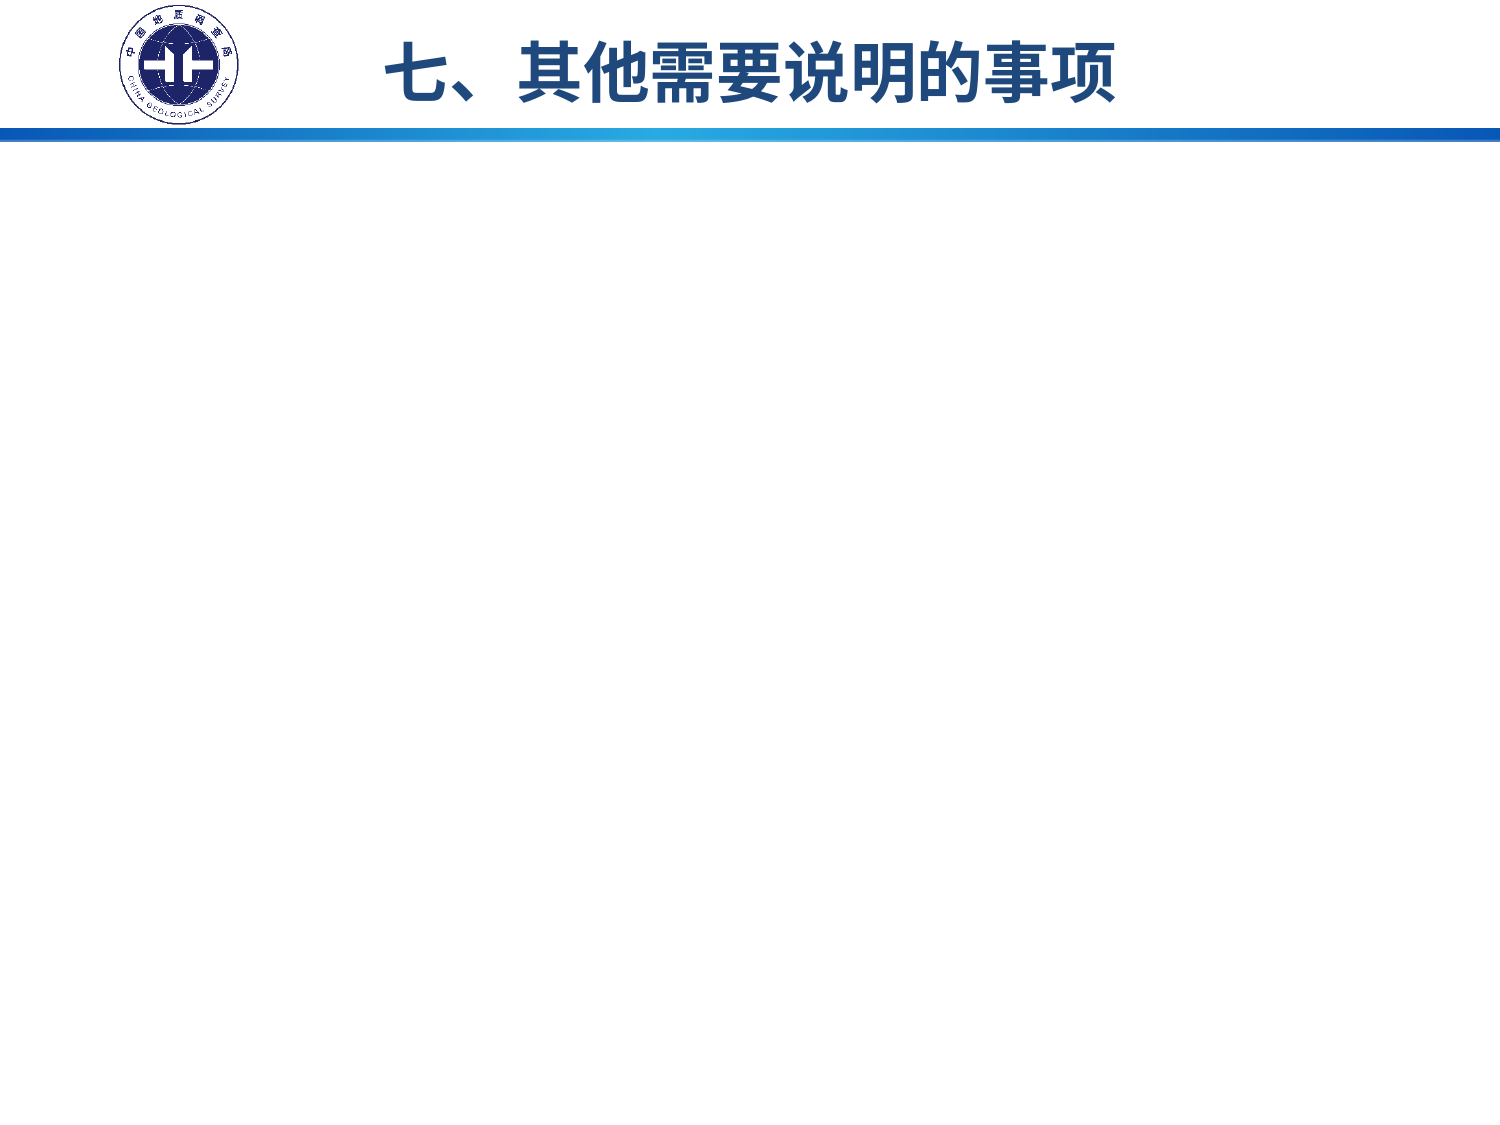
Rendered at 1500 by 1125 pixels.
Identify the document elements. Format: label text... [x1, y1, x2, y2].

picture [112, 0, 243, 30]
text_box [209, 89, 1260, 378]
picture [0, 111, 209, 142]
picture [1260, 128, 1500, 142]
title 七、其他需要说明的事项 [32, 30, 1468, 111]
